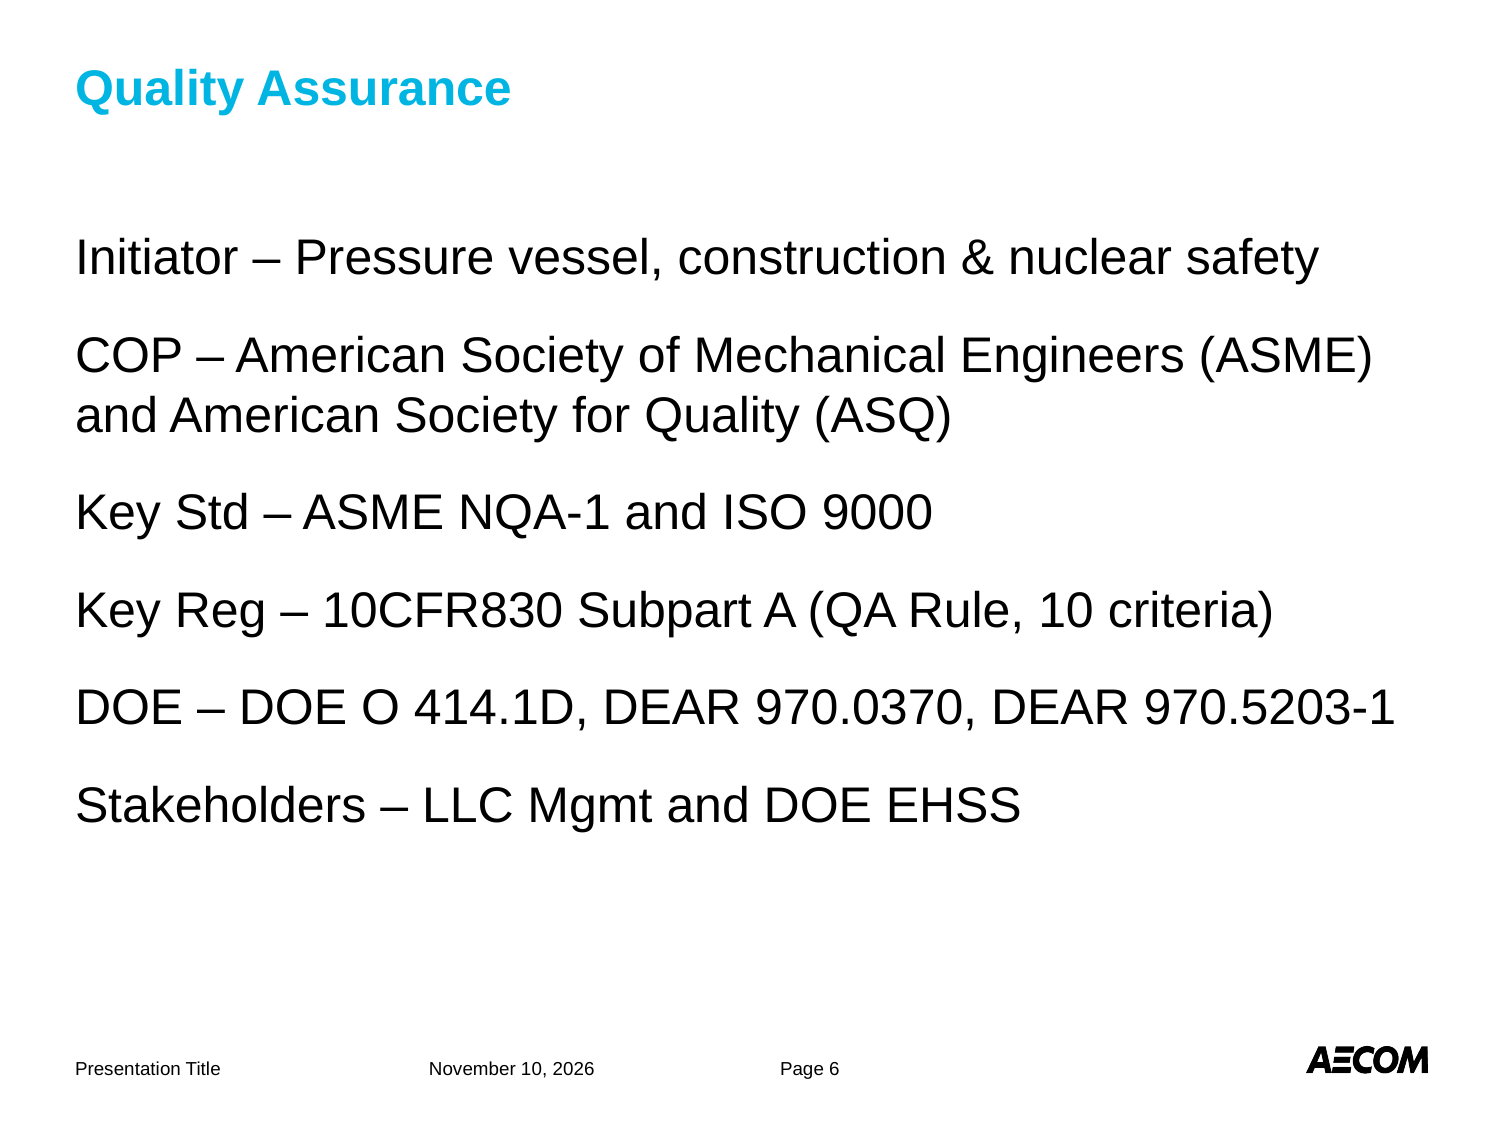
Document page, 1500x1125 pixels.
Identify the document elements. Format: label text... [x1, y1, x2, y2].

title Quality Assurance [75, 55, 1425, 188]
slide_number Page 6 [779, 1054, 927, 1081]
picture [1298, 1027, 1500, 1125]
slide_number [428, 1054, 719, 1081]
footer Presentation Title [75, 1054, 369, 1081]
list Initiator – Pressure vessel, construction & nuclear safety COP – American Society of Mechanical Engineers (ASME) and American Society for Quality (ASQ) Key Std – ASME NQA-1 and ISO 9000 Key Reg – 10CFR830 Subpart A (QA Rule, 10 criteria) DOE – DOE O 414.1D, DEAR 970.0370, DEAR 970.5203-1 Stakeholders – LLC Mgmt and DOE EHSS [75, 224, 1425, 986]
